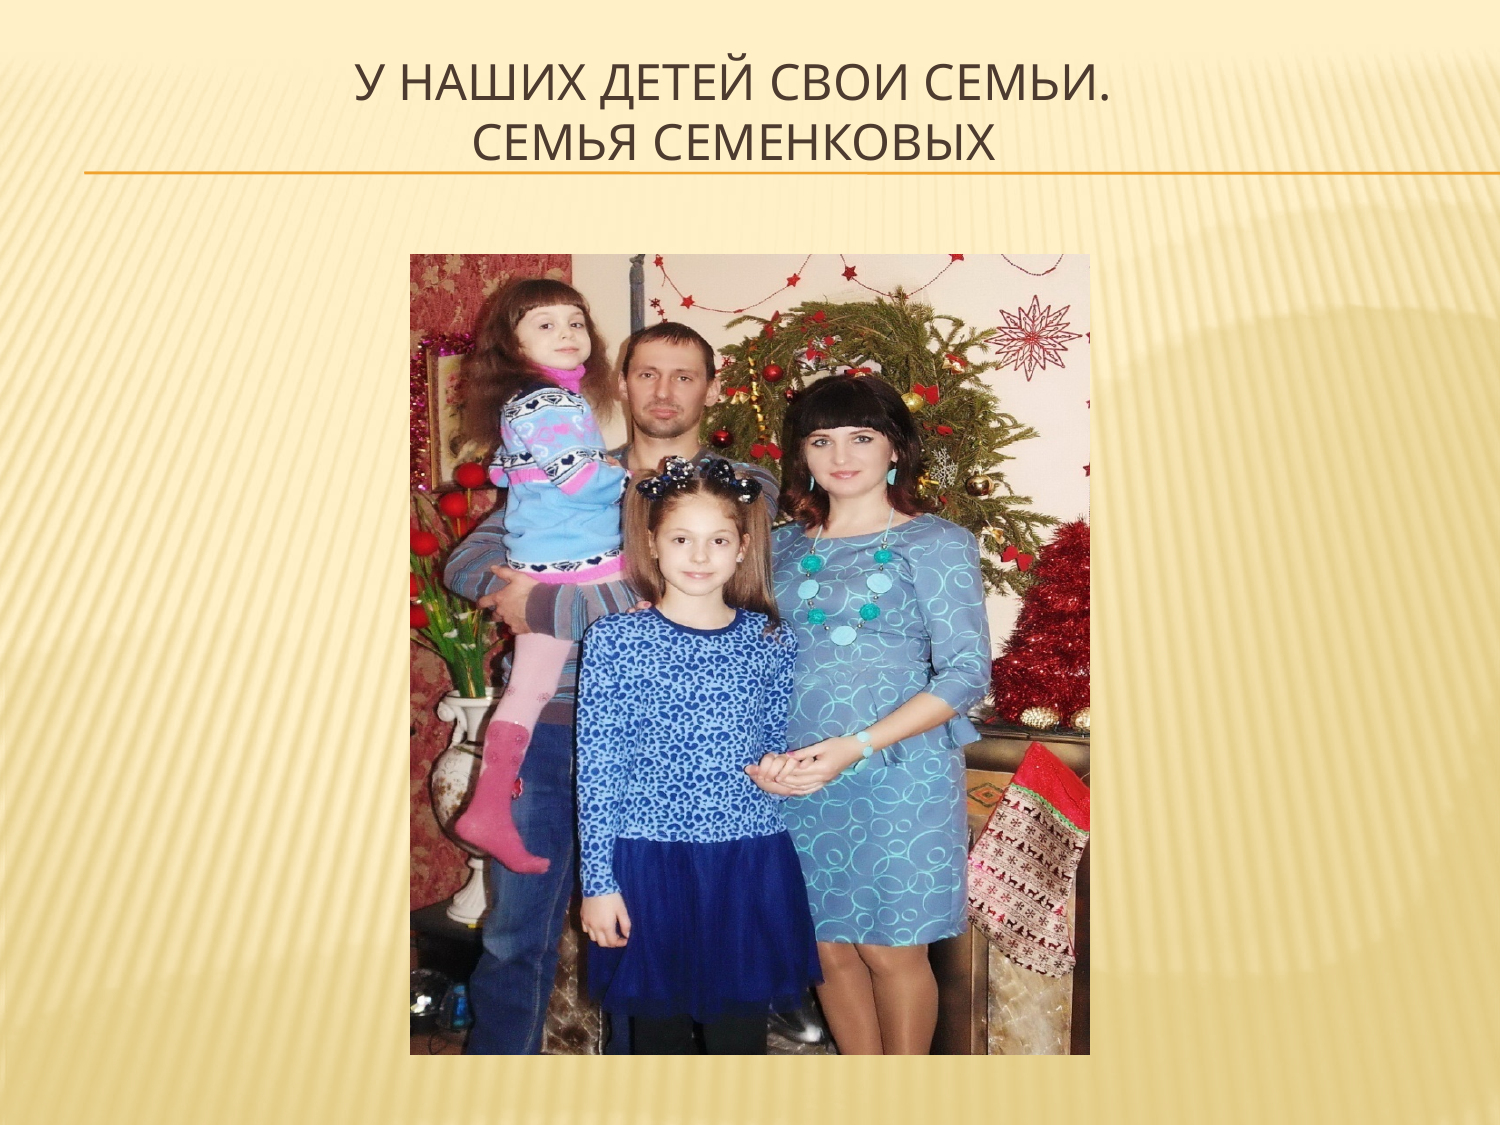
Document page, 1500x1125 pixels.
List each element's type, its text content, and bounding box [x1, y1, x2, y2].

title у наших детей свои семьи. Семья Семенковых [58, 46, 1409, 235]
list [409, 254, 1091, 1055]
